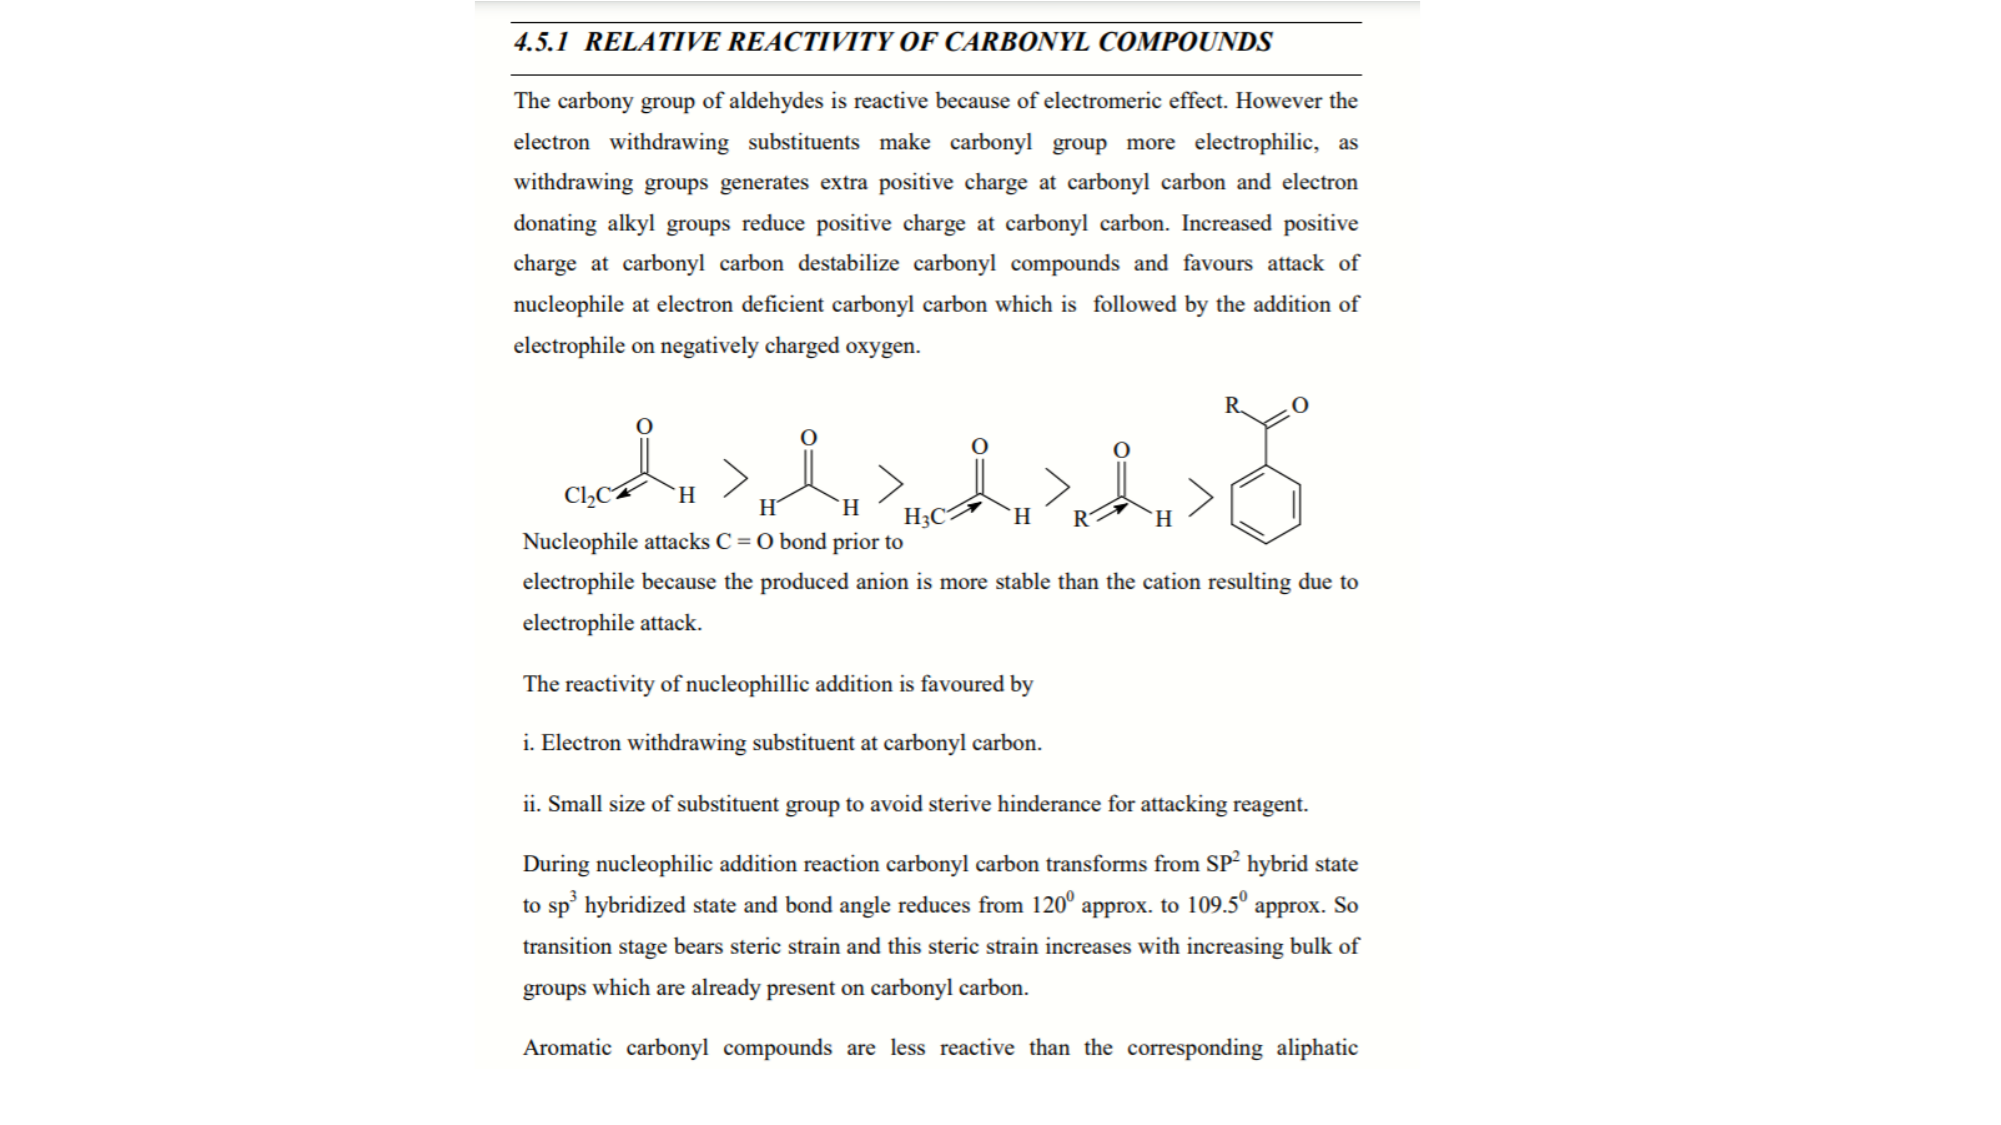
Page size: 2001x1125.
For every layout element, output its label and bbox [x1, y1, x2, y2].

picture [474, 1, 1421, 1069]
